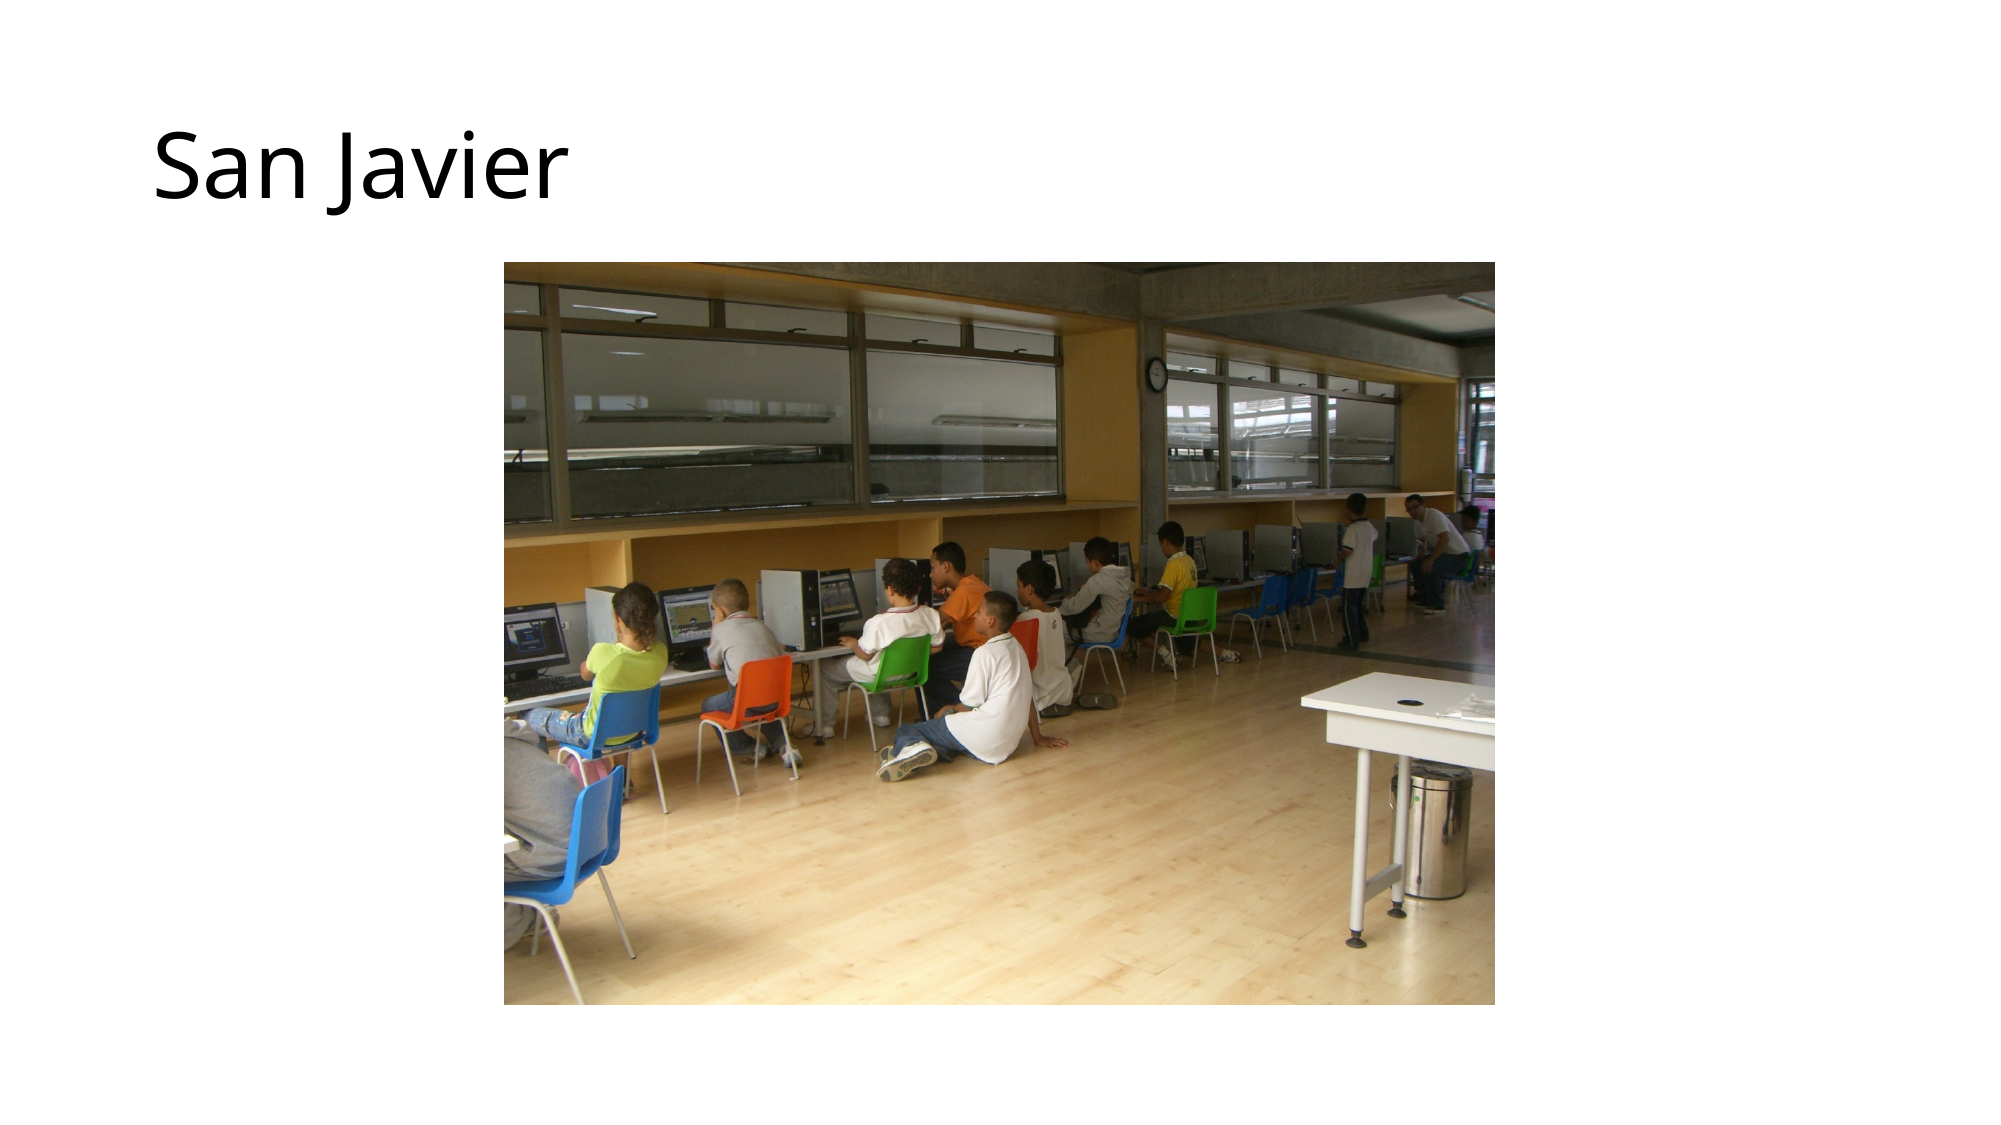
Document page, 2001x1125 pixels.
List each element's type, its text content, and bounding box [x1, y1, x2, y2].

title San Javier [137, 59, 1863, 278]
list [504, 262, 1495, 1005]
